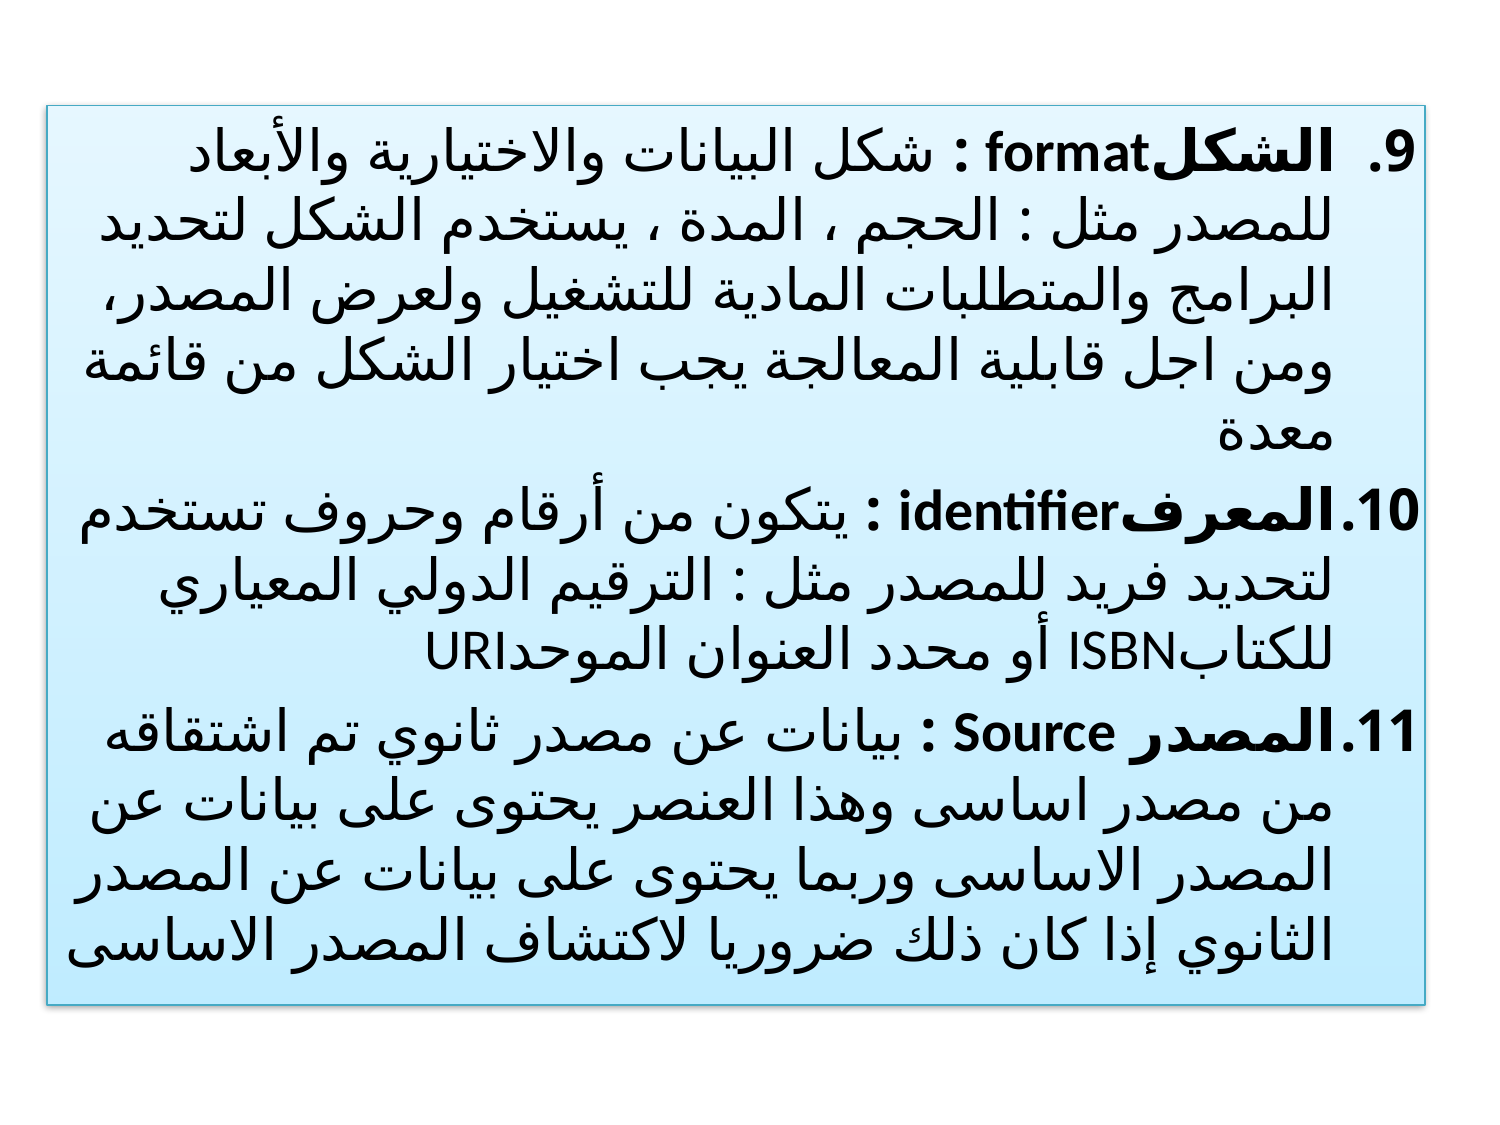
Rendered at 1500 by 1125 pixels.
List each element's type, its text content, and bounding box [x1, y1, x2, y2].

list الشكلformat : شكل البيانات والاختياریة والأبعاد للمصدر مثل : الحجم ، المدة ، یستخدم الشكل لتحدید البرامج والمتطلبات المادیة للتشغيل ولعرض المصدر، ومن اجل قابلية المعالجة یجب اختيار الشكل من قائمة معدة المعرفidentifier : یتكون من أرقام وحروف تستخدم لتحدید فرید للمصدر مثل : الترقيم الدولي المعياري للكتابISBN أو محدد العنوان الموحدURI المصدر Source : بيانات عن مصدر ثانوي تم اشتقاقه من مصدر اساسى وهذا العنصر یحتوى على بيانات عن المصدر الاساسى وربما یحتوى على بيانات عن المصدر الثانوي إذا كان ذلك ضروریا لاكتشاف المصدر الاساسى [46, 105, 1426, 1006]
